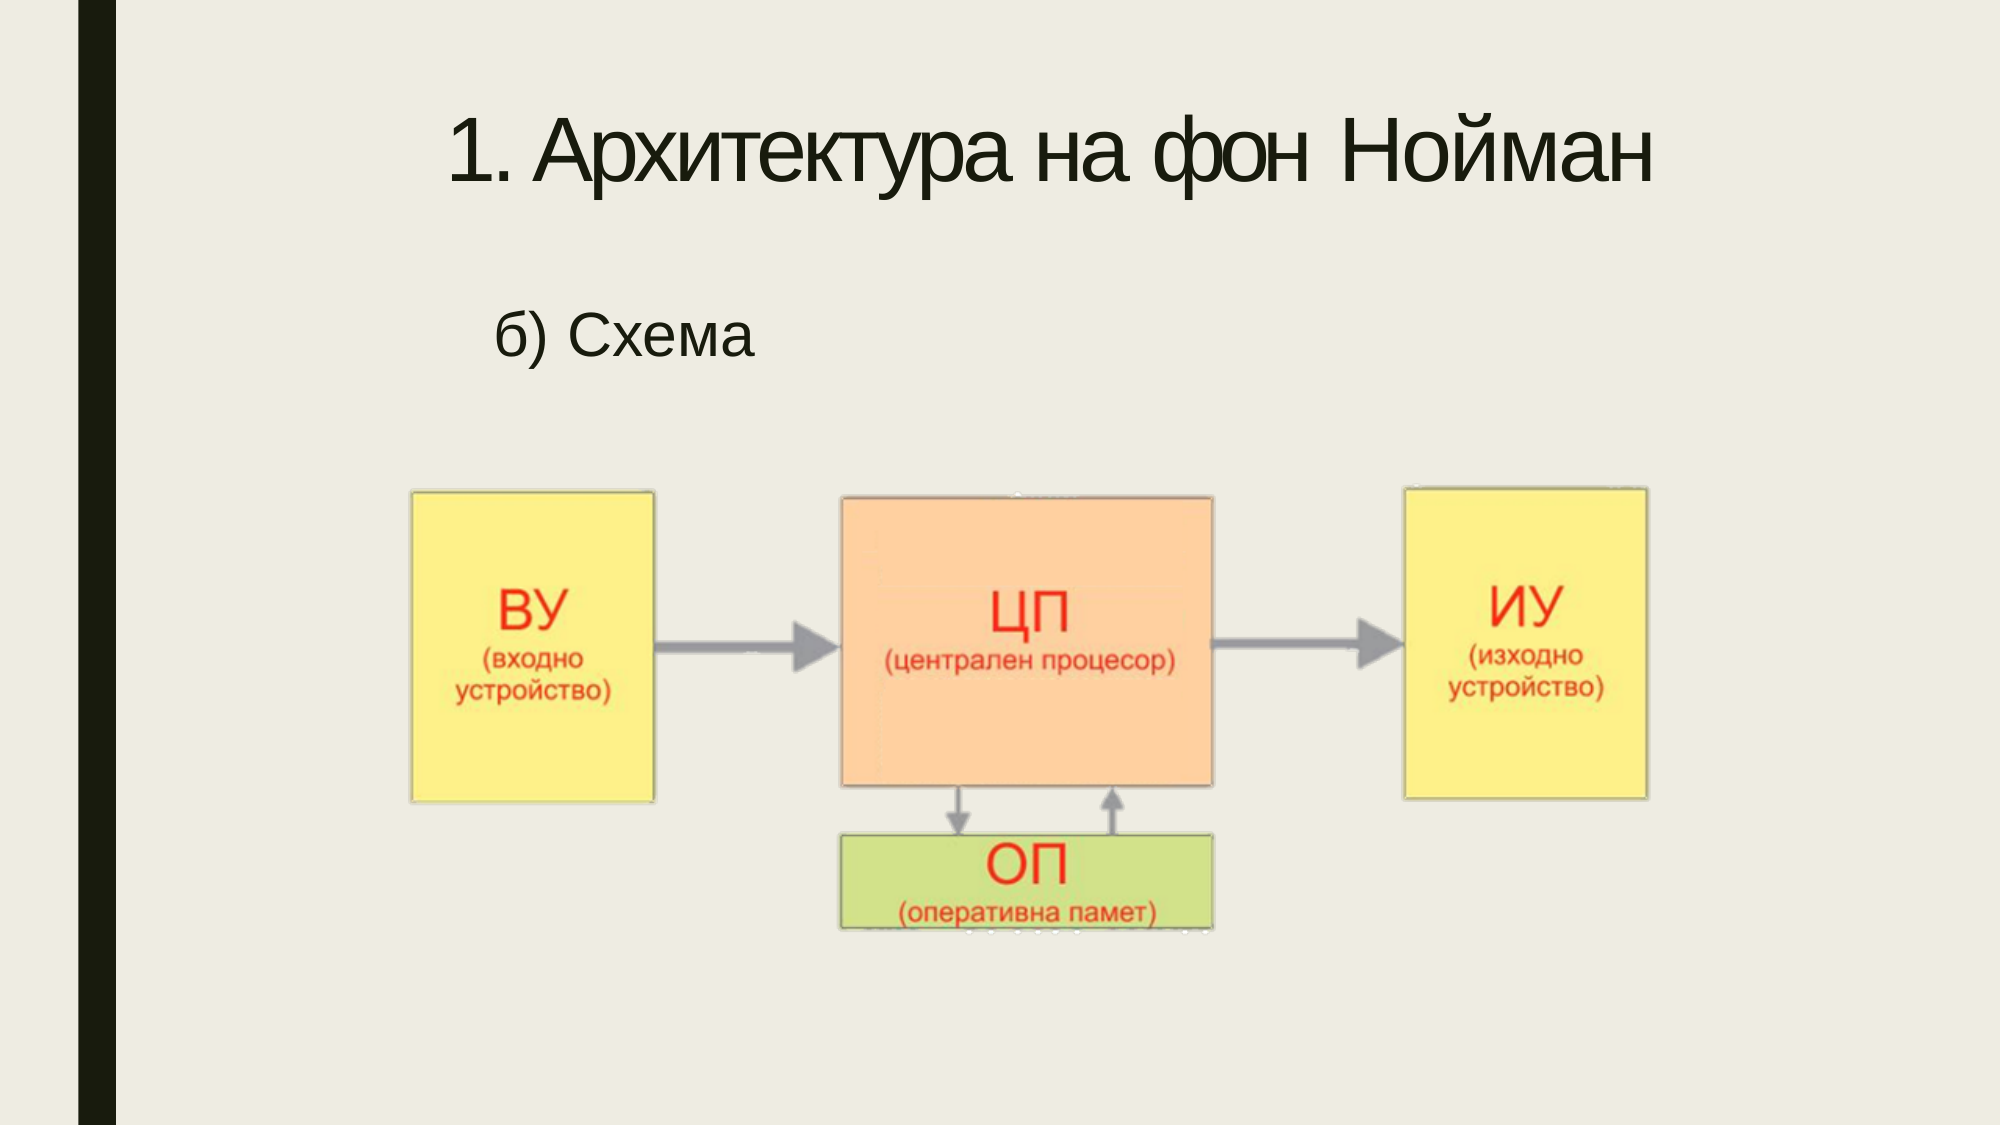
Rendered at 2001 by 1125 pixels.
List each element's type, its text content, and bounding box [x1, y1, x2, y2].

text_box б) Схема [476, 286, 771, 376]
title 1. Архитектура на фон Нойман [344, 87, 1757, 278]
picture [387, 462, 1688, 954]
